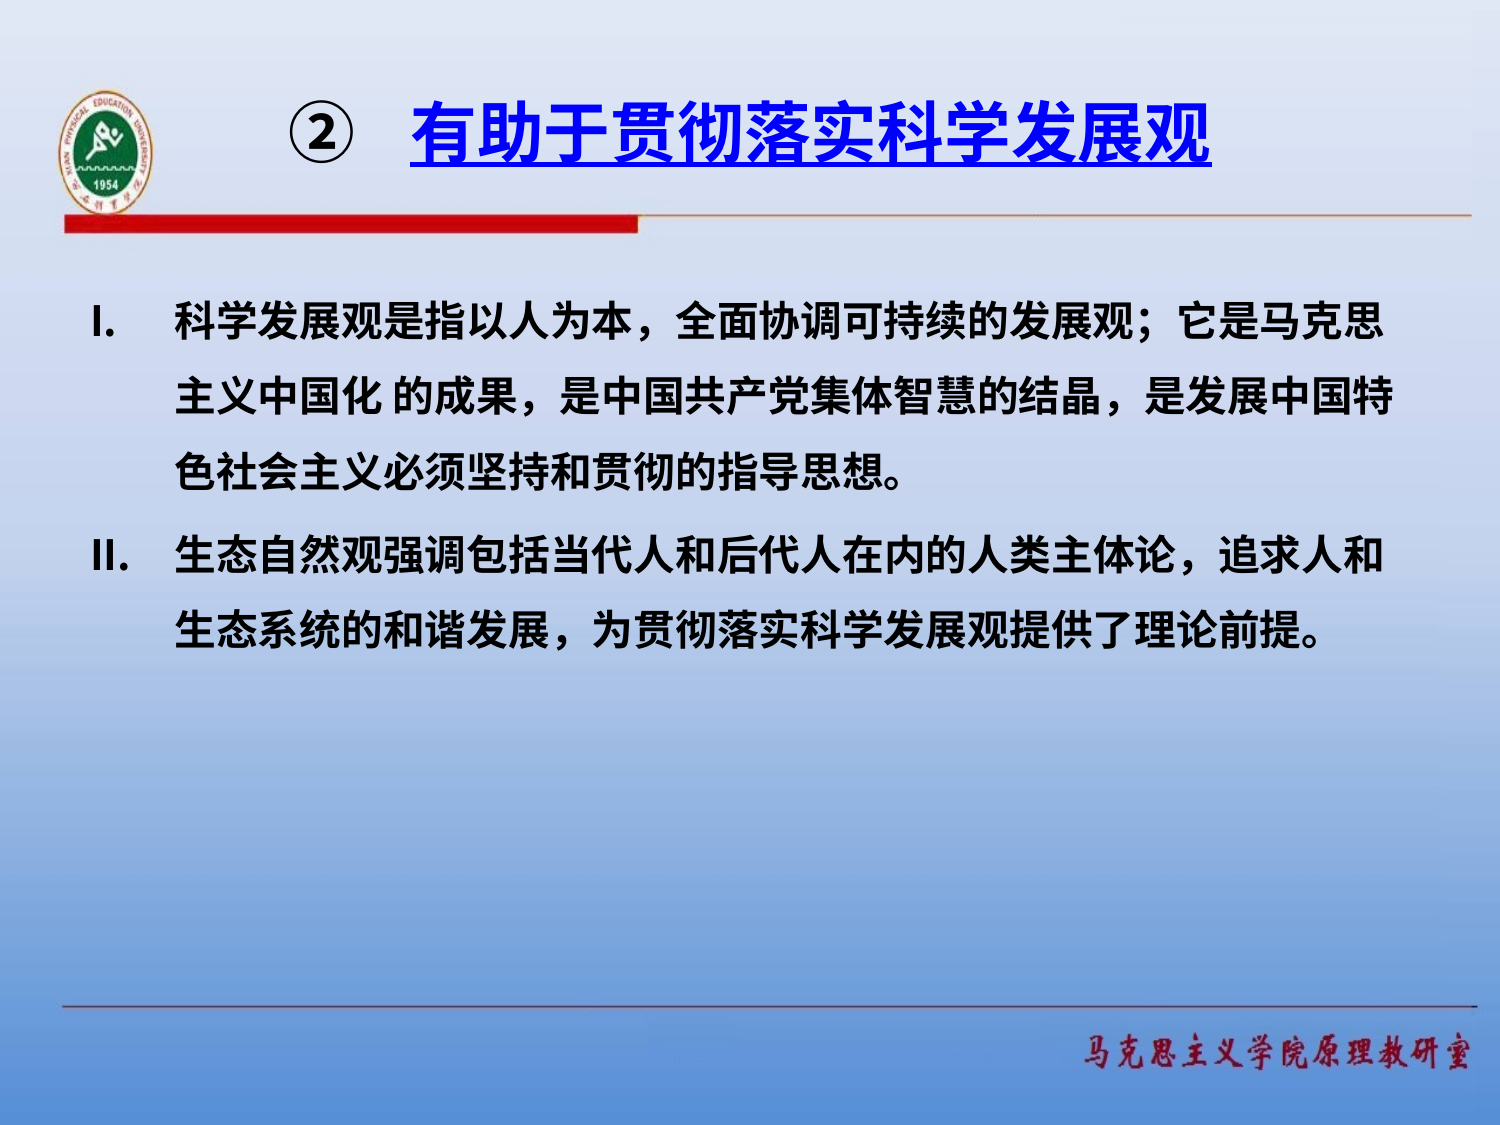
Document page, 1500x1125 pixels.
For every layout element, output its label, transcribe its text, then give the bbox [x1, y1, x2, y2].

picture [0, 0, 1500, 1125]
list 科学发展观是指以人为本，全面协调可持续的发展观；它是马克思主义中国化 的成果，是中国共产党集体智慧的结晶，是发展中国特色社会主义必须坚持和贯彻的指导思想。 生态自然观强调包括当代人和后代人在内的人类主体论，追求人和生态系统的和谐发展，为贯彻落实科学发展观提供了理论前提。 [75, 262, 1425, 1005]
title 有助于贯彻落实科学发展观 [75, 45, 1425, 233]
